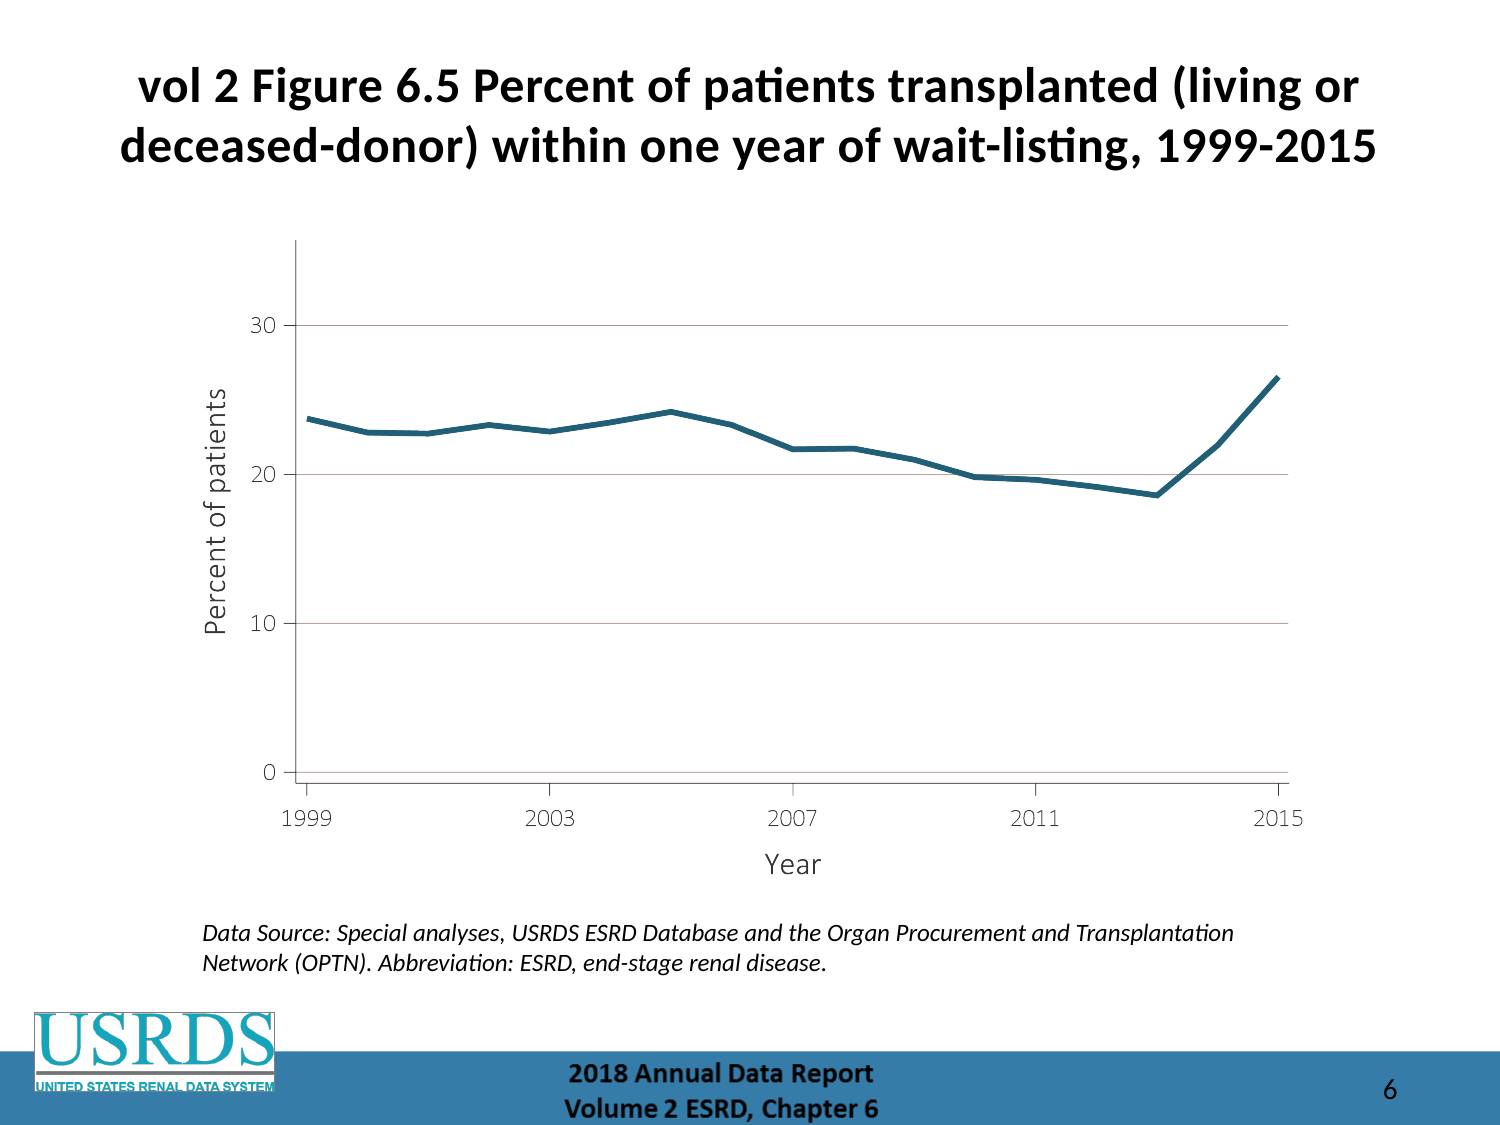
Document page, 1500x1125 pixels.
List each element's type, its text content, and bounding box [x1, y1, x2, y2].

picture [35, 1013, 274, 1091]
slide_number 6 [1262, 1062, 1413, 1108]
picture [187, 230, 1313, 894]
title vol 2 Figure 6.5 Percent of patients transplanted (living or deceased-donor) within one year of wait-listing, 1999-2015 [75, 45, 1425, 233]
picture [468, 1046, 976, 1125]
text_box Data Source: Special analyses, USRDS ESRD Database and the Organ Procurement and Transplantation Network (OPTN). Abbreviation: ESRD, end-stage renal disease. [187, 909, 1313, 984]
